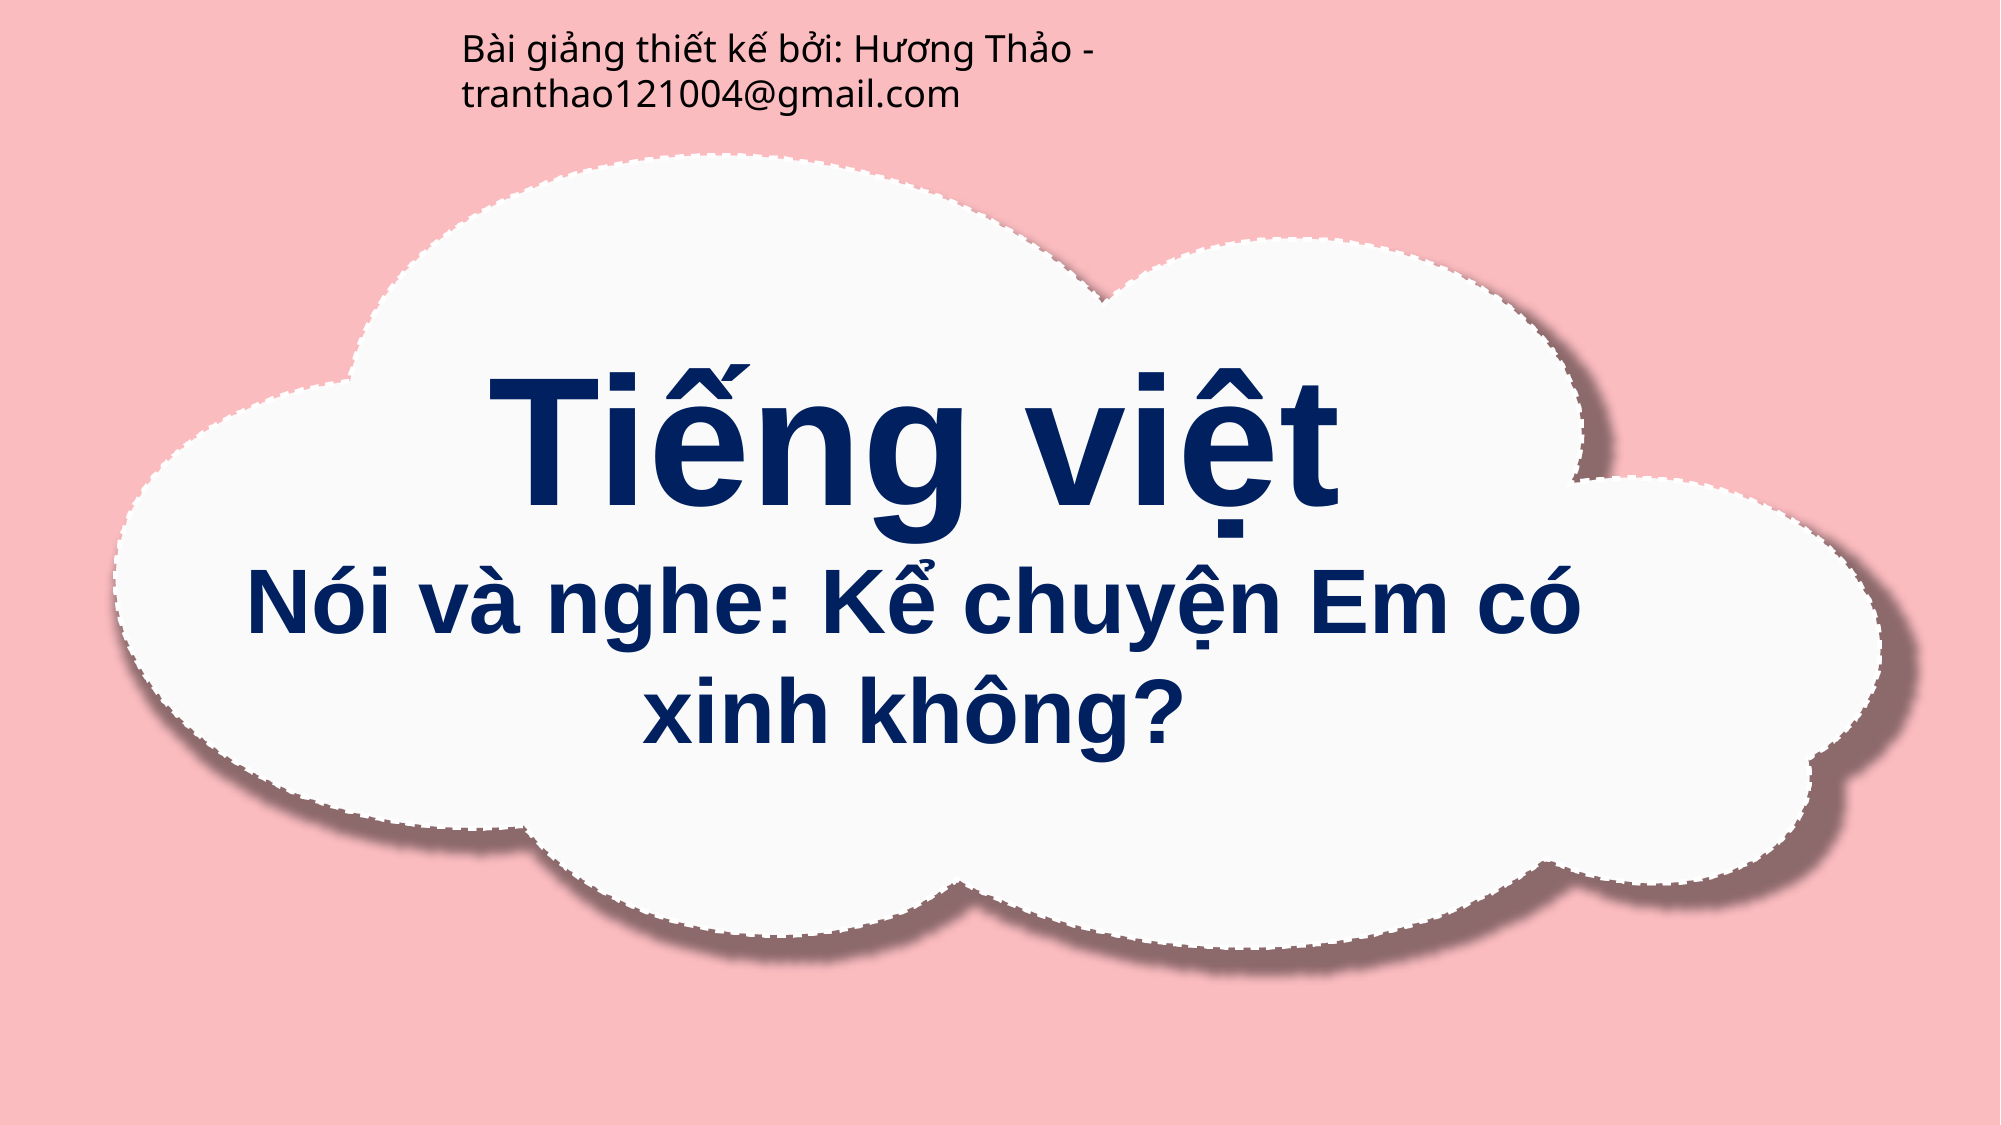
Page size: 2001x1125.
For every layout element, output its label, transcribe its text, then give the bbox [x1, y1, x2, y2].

picture [66, 126, 1988, 1017]
text_box Bài giảng thiết kế bởi: Hương Thảo - tranthao121004@gmail.com [446, 17, 1554, 123]
